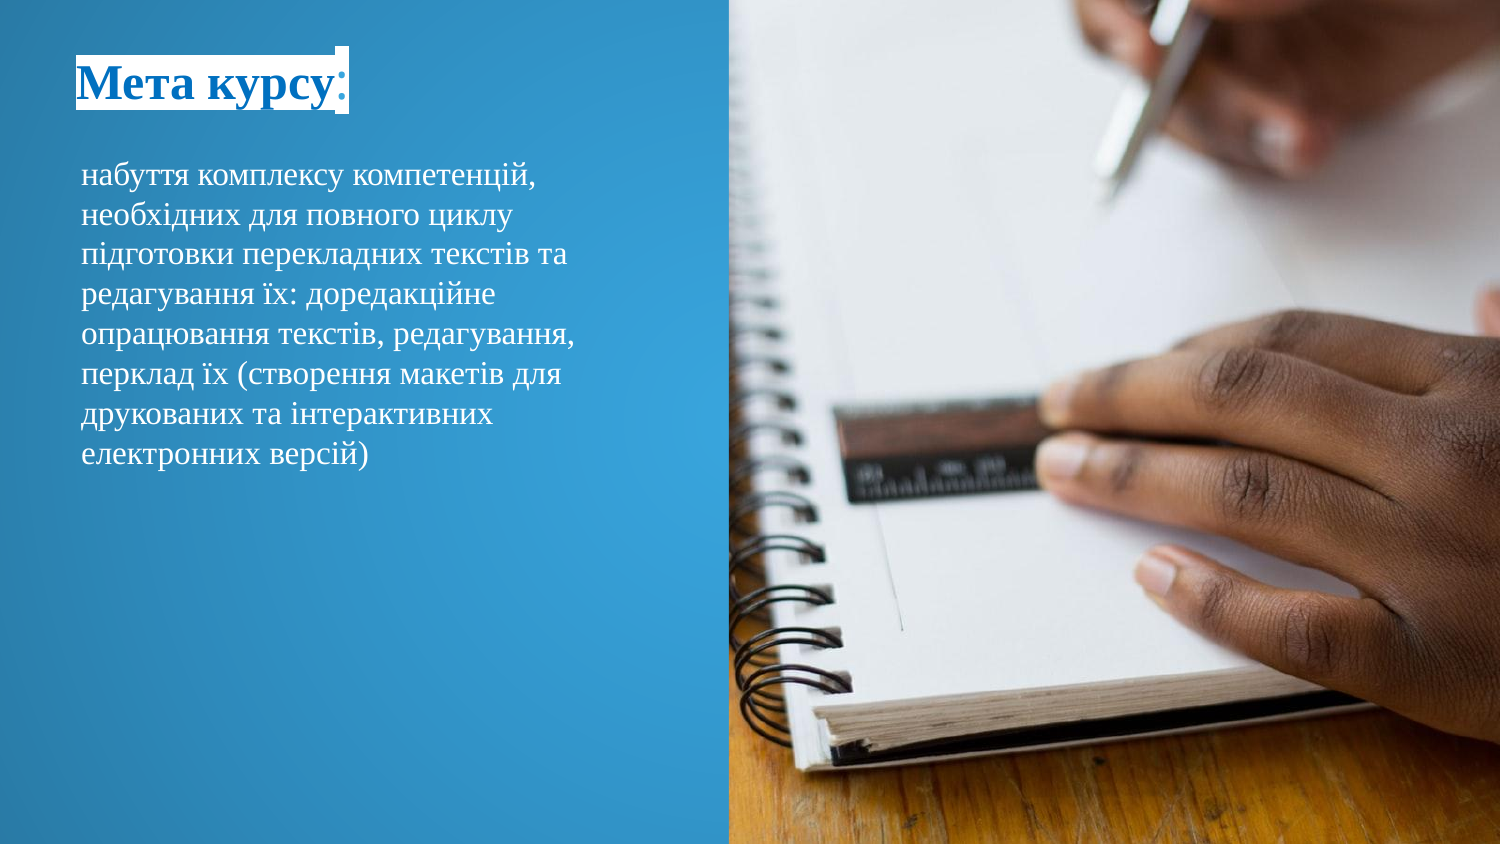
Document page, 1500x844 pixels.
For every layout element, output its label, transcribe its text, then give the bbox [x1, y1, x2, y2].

list набуття комплексу компетенцій, необхідних для повного циклу підготовки перекладних текстів та редагування їх: доредакційне опрацювання текстів, редагування, перклад їх (створення макетів для друкованих та інтерактивних електронних версій) [66, 136, 678, 761]
picture [728, 0, 1500, 844]
title Мета курсу: [61, 34, 615, 150]
